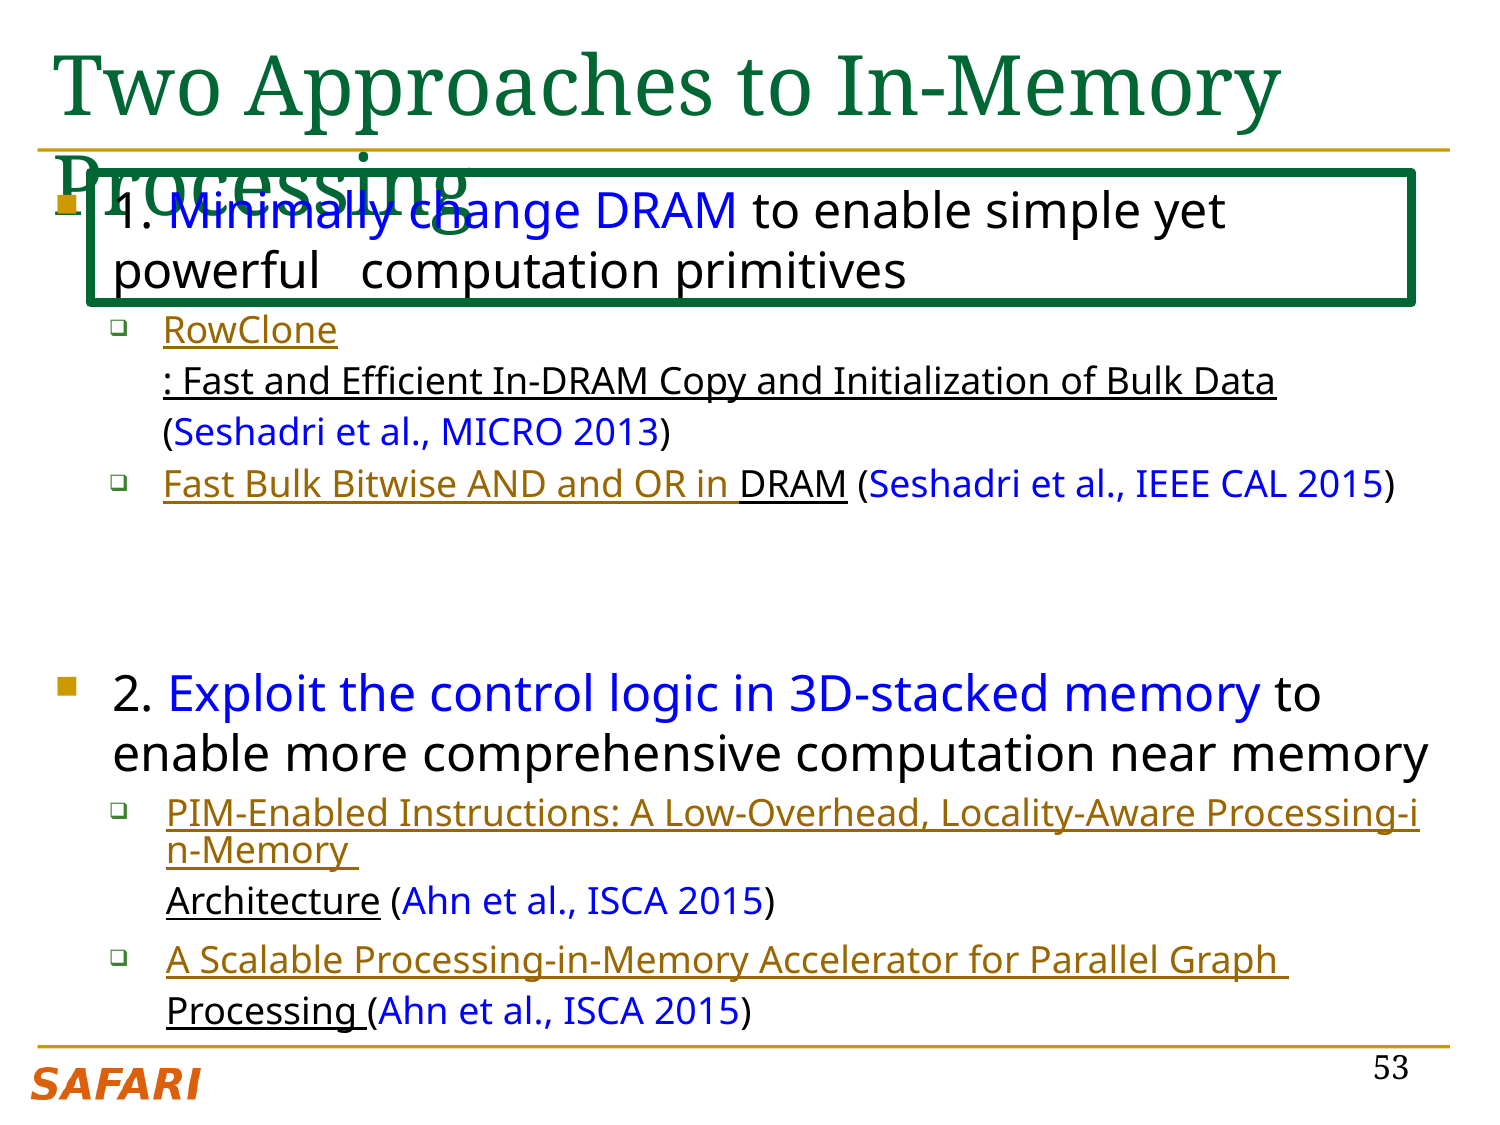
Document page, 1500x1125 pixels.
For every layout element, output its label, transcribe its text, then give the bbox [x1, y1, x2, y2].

slide_number 53 [1074, 1023, 1426, 1100]
list 1. Minimally change DRAM to enable simple yet powerful computation primitives RowClone: Fast and Efficient In-DRAM Copy and Initialization of Bulk Data (Seshadri et al., MICRO 2013) Fast Bulk Bitwise AND and OR in DRAM (Seshadri et al., IEEE CAL 2015) 2. Exploit the control logic in 3D-stacked memory to enable more comprehensive computation near memory PIM-Enabled Instructions: A Low-Overhead, Locality-Aware Processing-in-Memory Architecture (Ahn et al., ISCA 2015) A Scalable Processing-in-Memory Accelerator for Parallel Graph Processing (Ahn et al., ISCA 2015) [37, 170, 1451, 1012]
picture [29, 1058, 207, 1110]
title Two Approaches to In-Memory Processing [37, 24, 1500, 201]
text_box [88, 171, 1413, 305]
